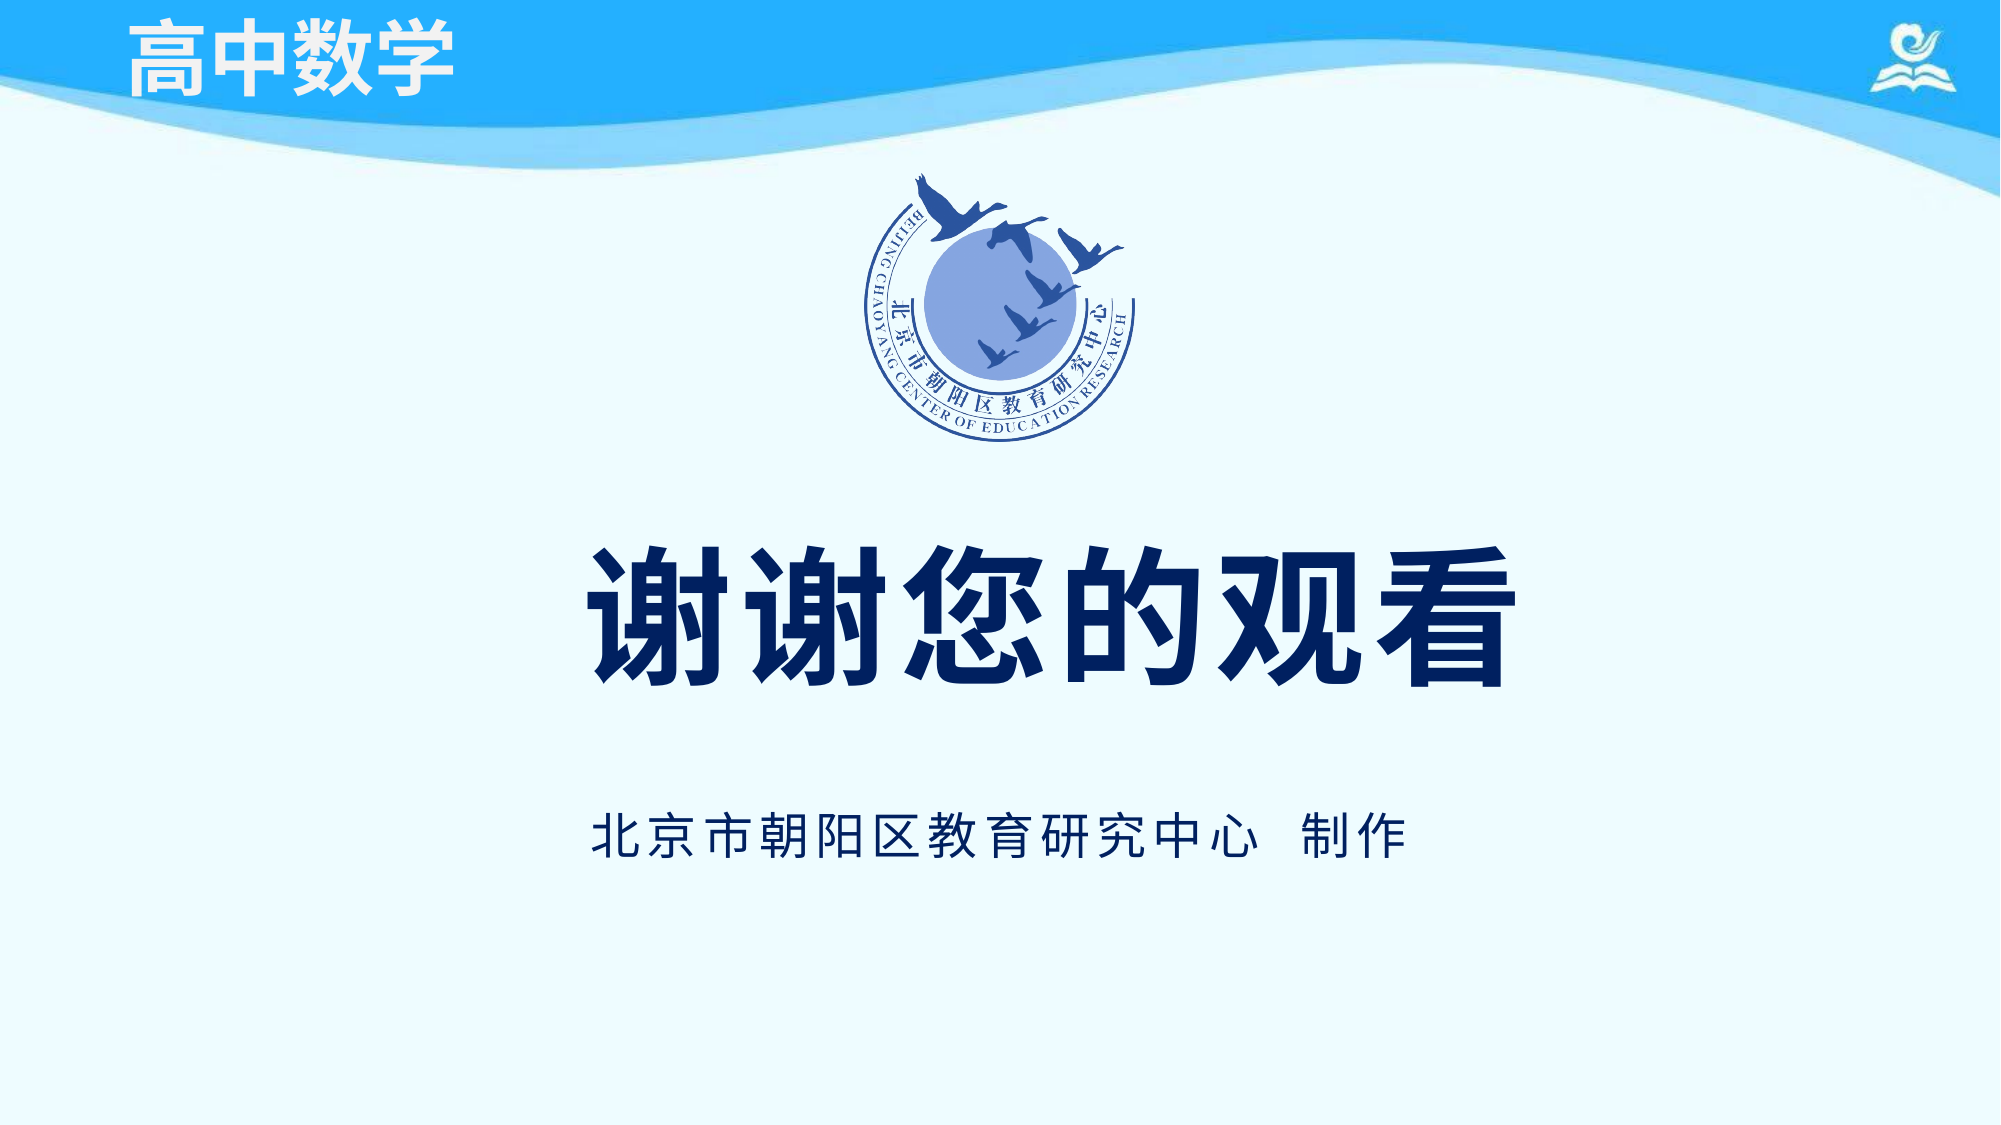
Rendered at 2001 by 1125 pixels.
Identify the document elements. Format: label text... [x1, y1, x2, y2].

text_box 谢谢您的观看 [519, 516, 1539, 711]
picture [0, 0, 2001, 1125]
text_box 北京市朝阳区教育研究中心 制作 [575, 767, 1496, 872]
